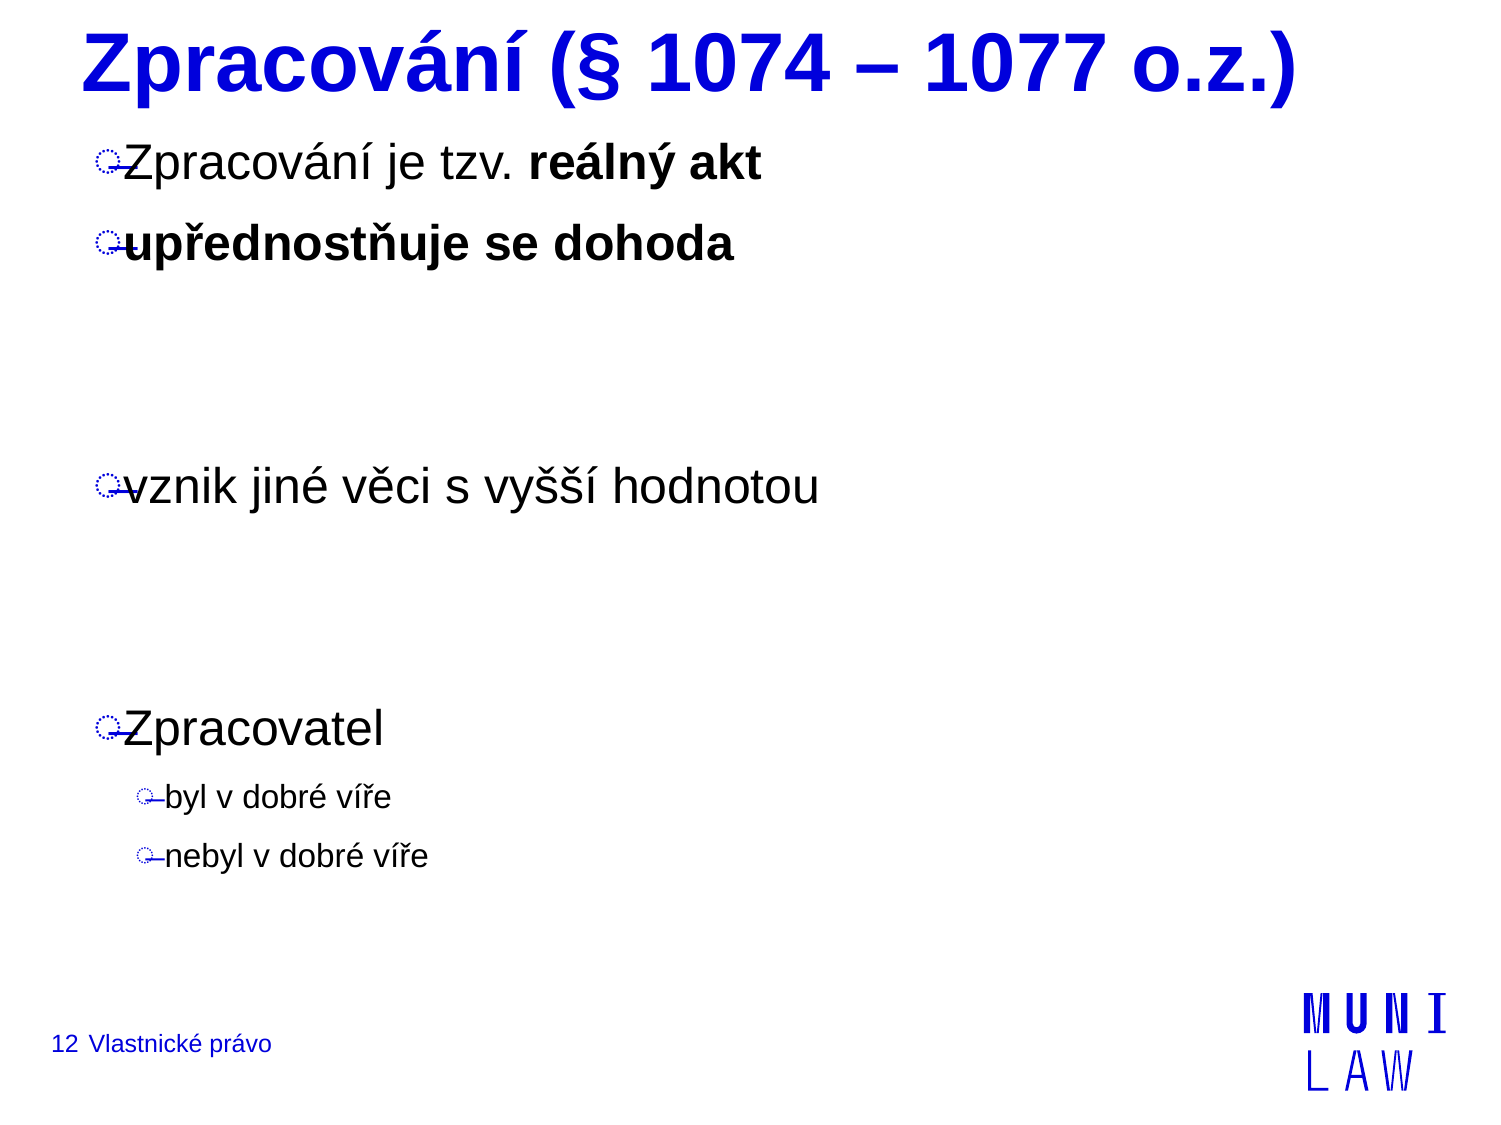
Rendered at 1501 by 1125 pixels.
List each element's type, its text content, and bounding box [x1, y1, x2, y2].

title Zpracování (§ 1074 – 1077 o.z.) [81, 24, 1406, 99]
slide_number 12 [50, 1021, 82, 1063]
list Zpracování je tzv. reálný akt upřednostňuje se dohoda vznik jiné věci s vyšší hodnotou Zpracovatel byl v dobré víře nebyl v dobré víře [81, 125, 1406, 781]
footer Vlastnické právo [88, 1021, 1064, 1063]
